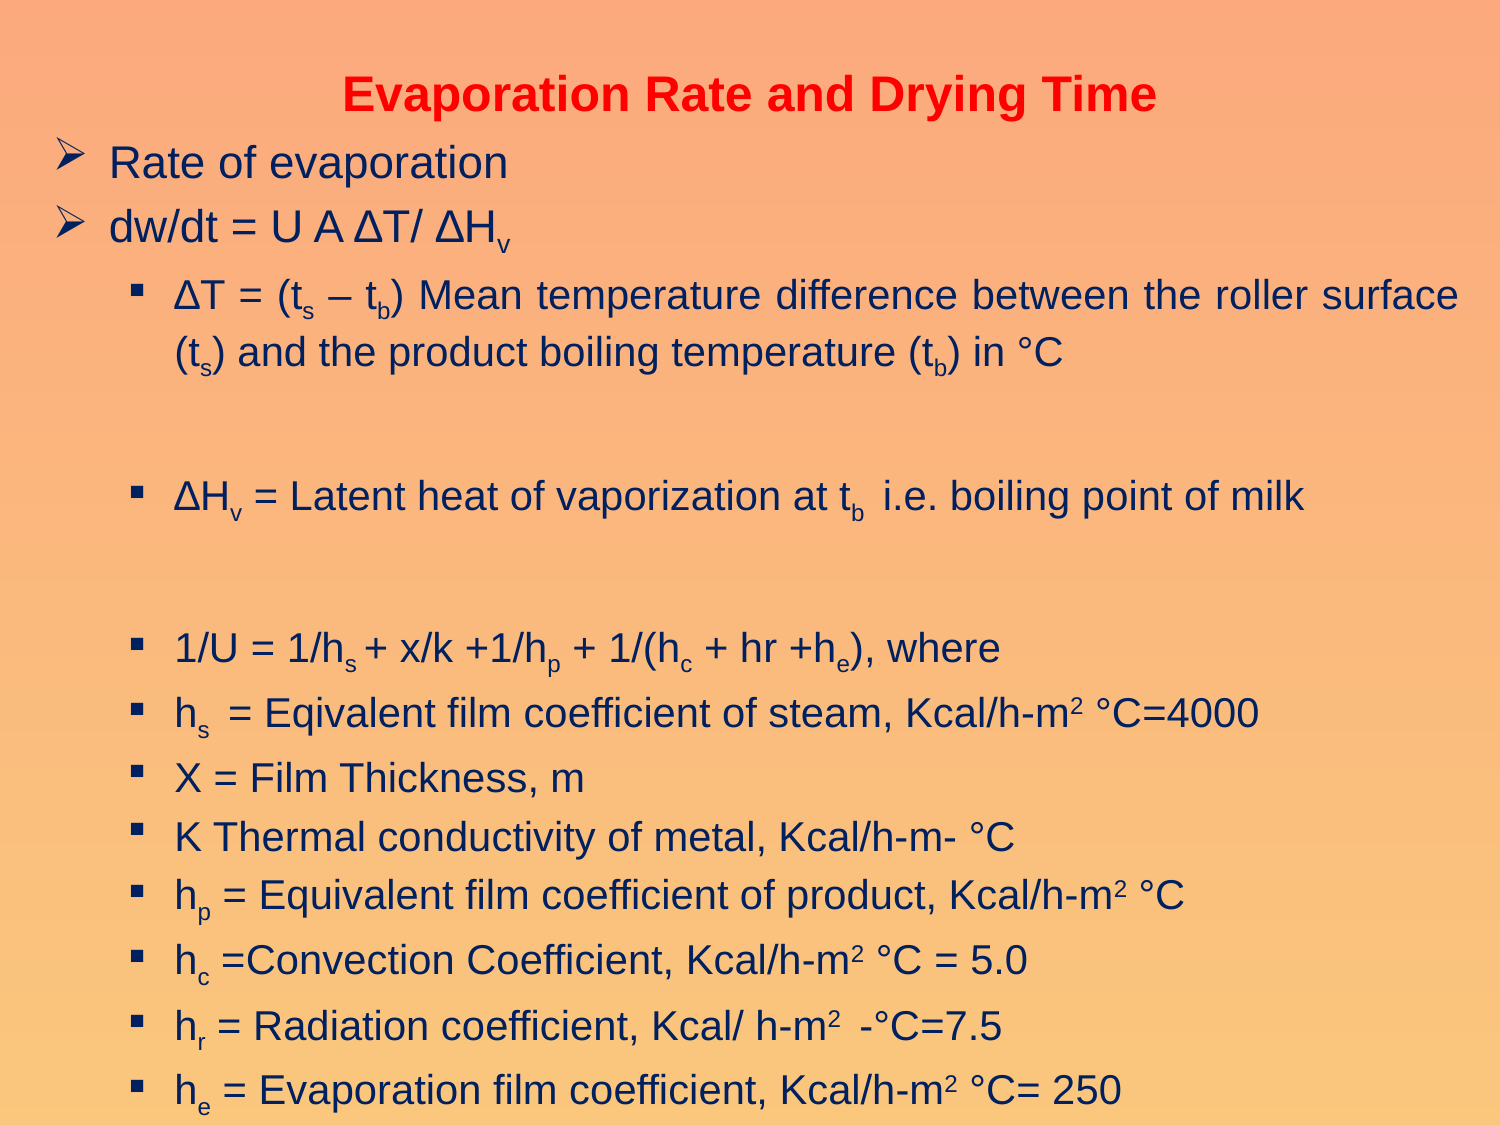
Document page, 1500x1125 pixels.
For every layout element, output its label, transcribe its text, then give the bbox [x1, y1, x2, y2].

list Rate of evaporation dw/dt = U A ∆T/ ∆Hv ∆T = (ts – tb) Mean temperature difference between the roller surface (ts) and the product boiling temperature (tb) in °C ∆Hv = Latent heat of vaporization at tb i.e. boiling point of milk 1/U = 1/hs + x/k +1/hp + 1/(hc + hr +he), where hs = Eqivalent film coefficient of steam, Kcal/h-m2 °C=4000 X = Film Thickness, m K Thermal conductivity of metal, Kcal/h-m- °C hp = Equivalent film coefficient of product, Kcal/h-m2 °C hc =Convection Coefficient, Kcal/h-m2 °C = 5.0 hr = Radiation coefficient, Kcal/ h-m2 -°C=7.5 he = Evaporation film coefficient, Kcal/h-m2 °C= 250 [37, 124, 1476, 1125]
title Evaporation Rate and Drying Time [74, 44, 1426, 124]
